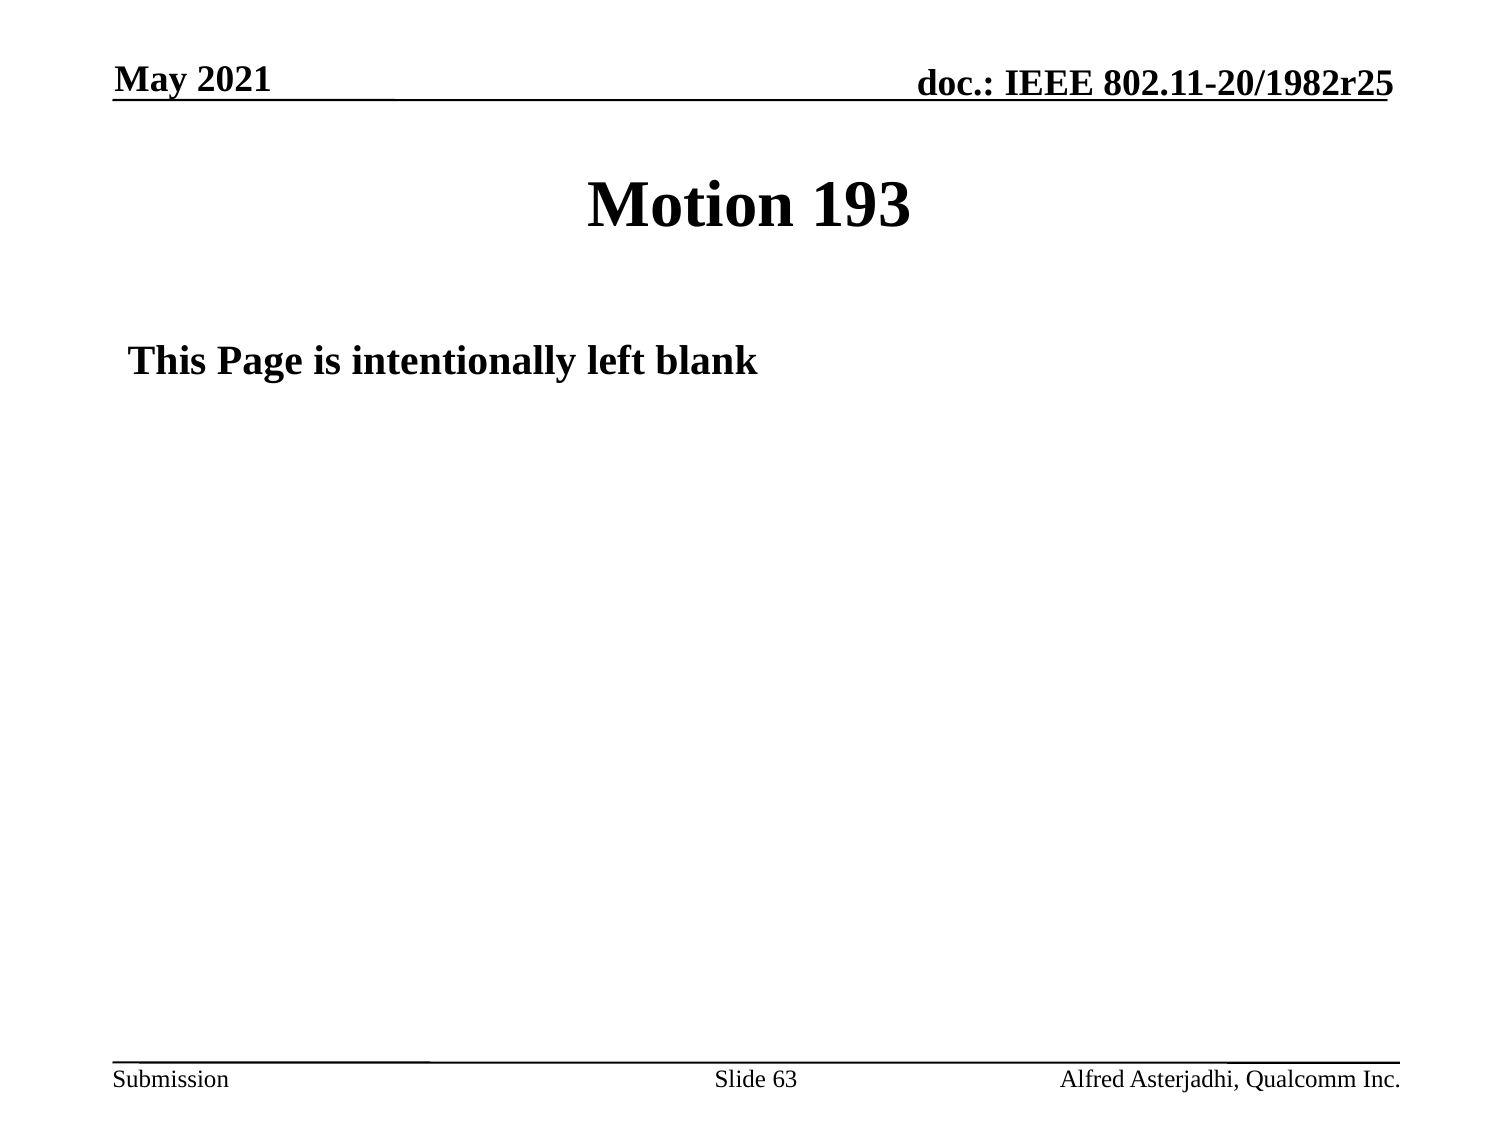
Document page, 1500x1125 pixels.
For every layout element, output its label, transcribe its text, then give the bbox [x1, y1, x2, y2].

footer Alfred Asterjadhi, Qualcomm Inc. [878, 1061, 1402, 1093]
slide_number Slide 63 [712, 1061, 800, 1123]
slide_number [114, 54, 423, 100]
list This Page is intentionally left blank [112, 324, 1388, 1000]
title Motion 193 [112, 112, 1388, 288]
